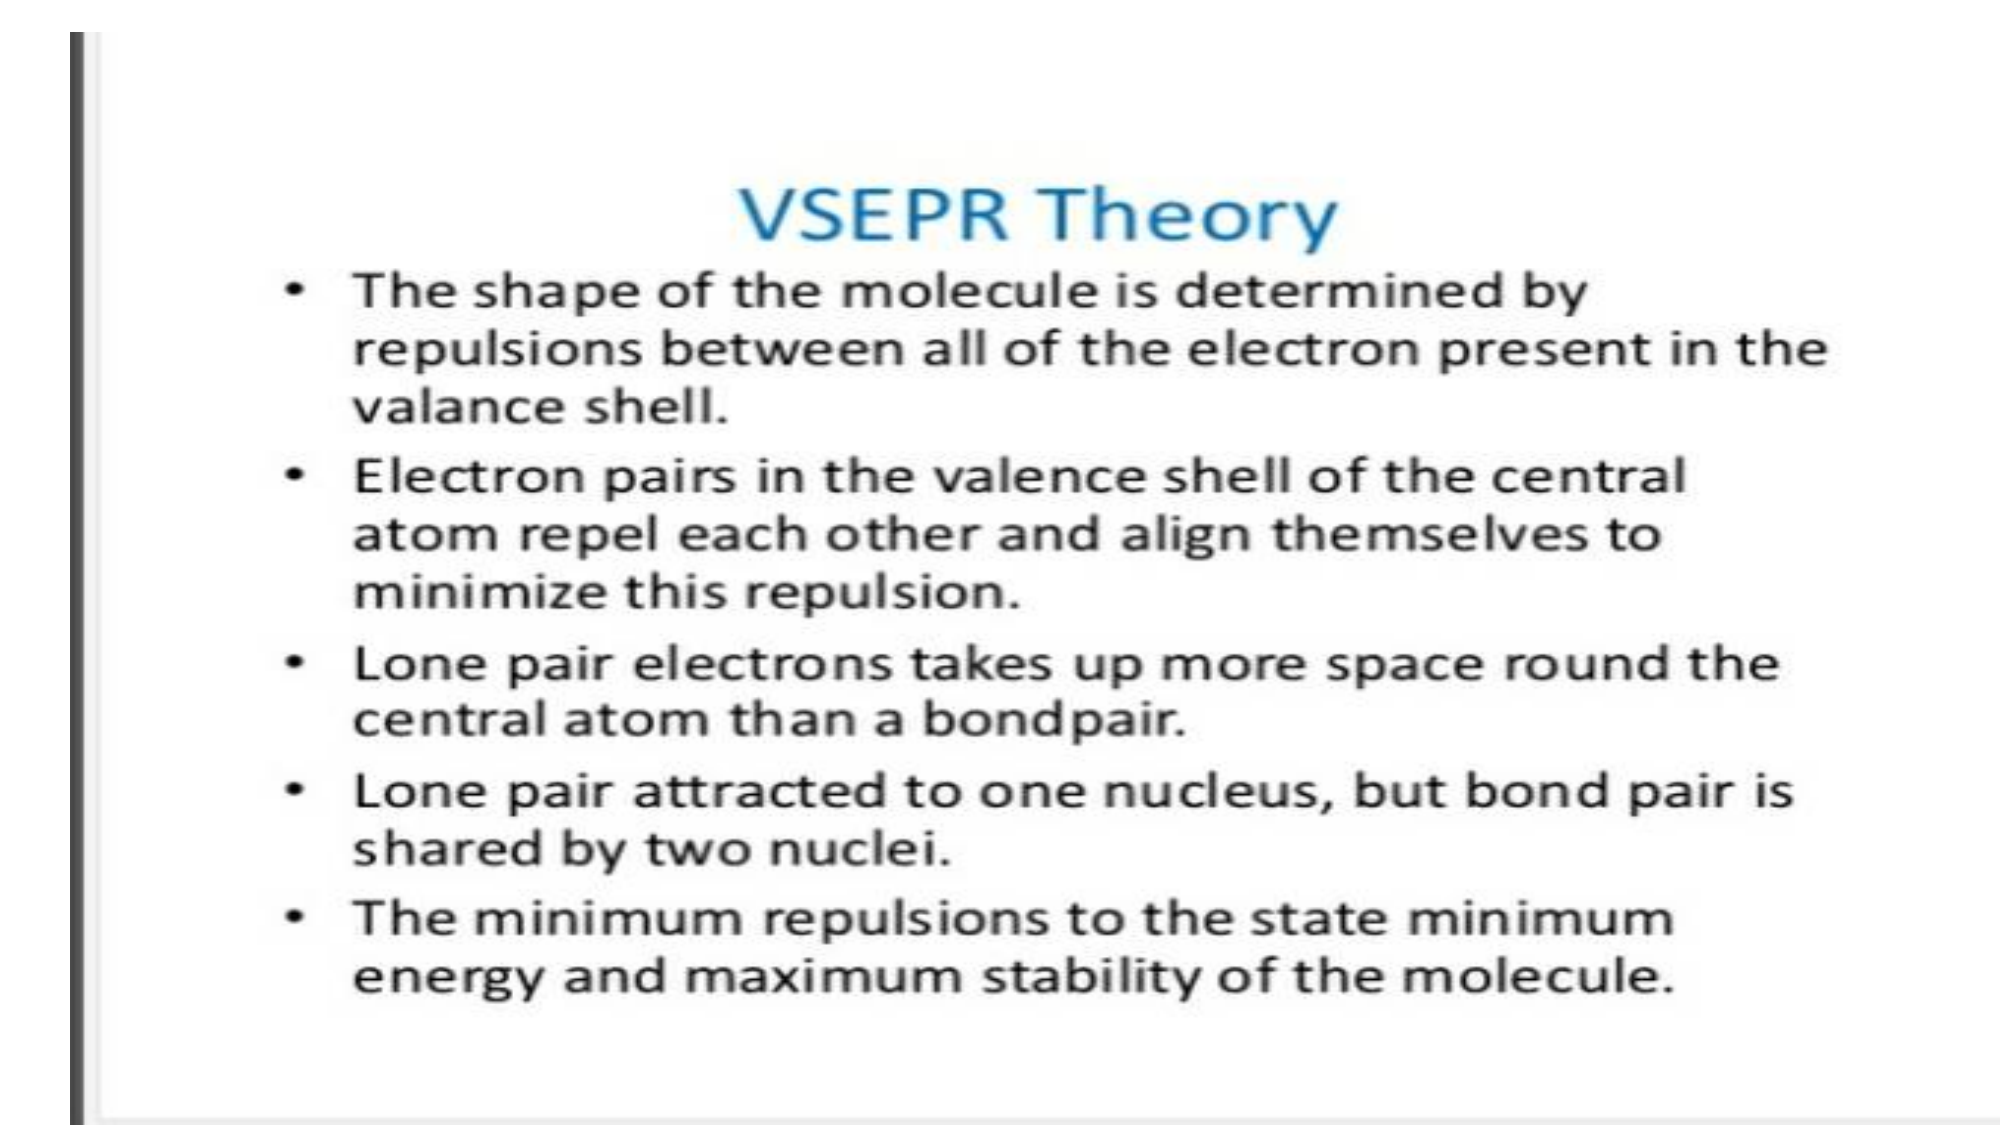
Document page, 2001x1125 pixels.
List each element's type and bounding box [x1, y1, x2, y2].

list [70, 32, 2000, 1125]
